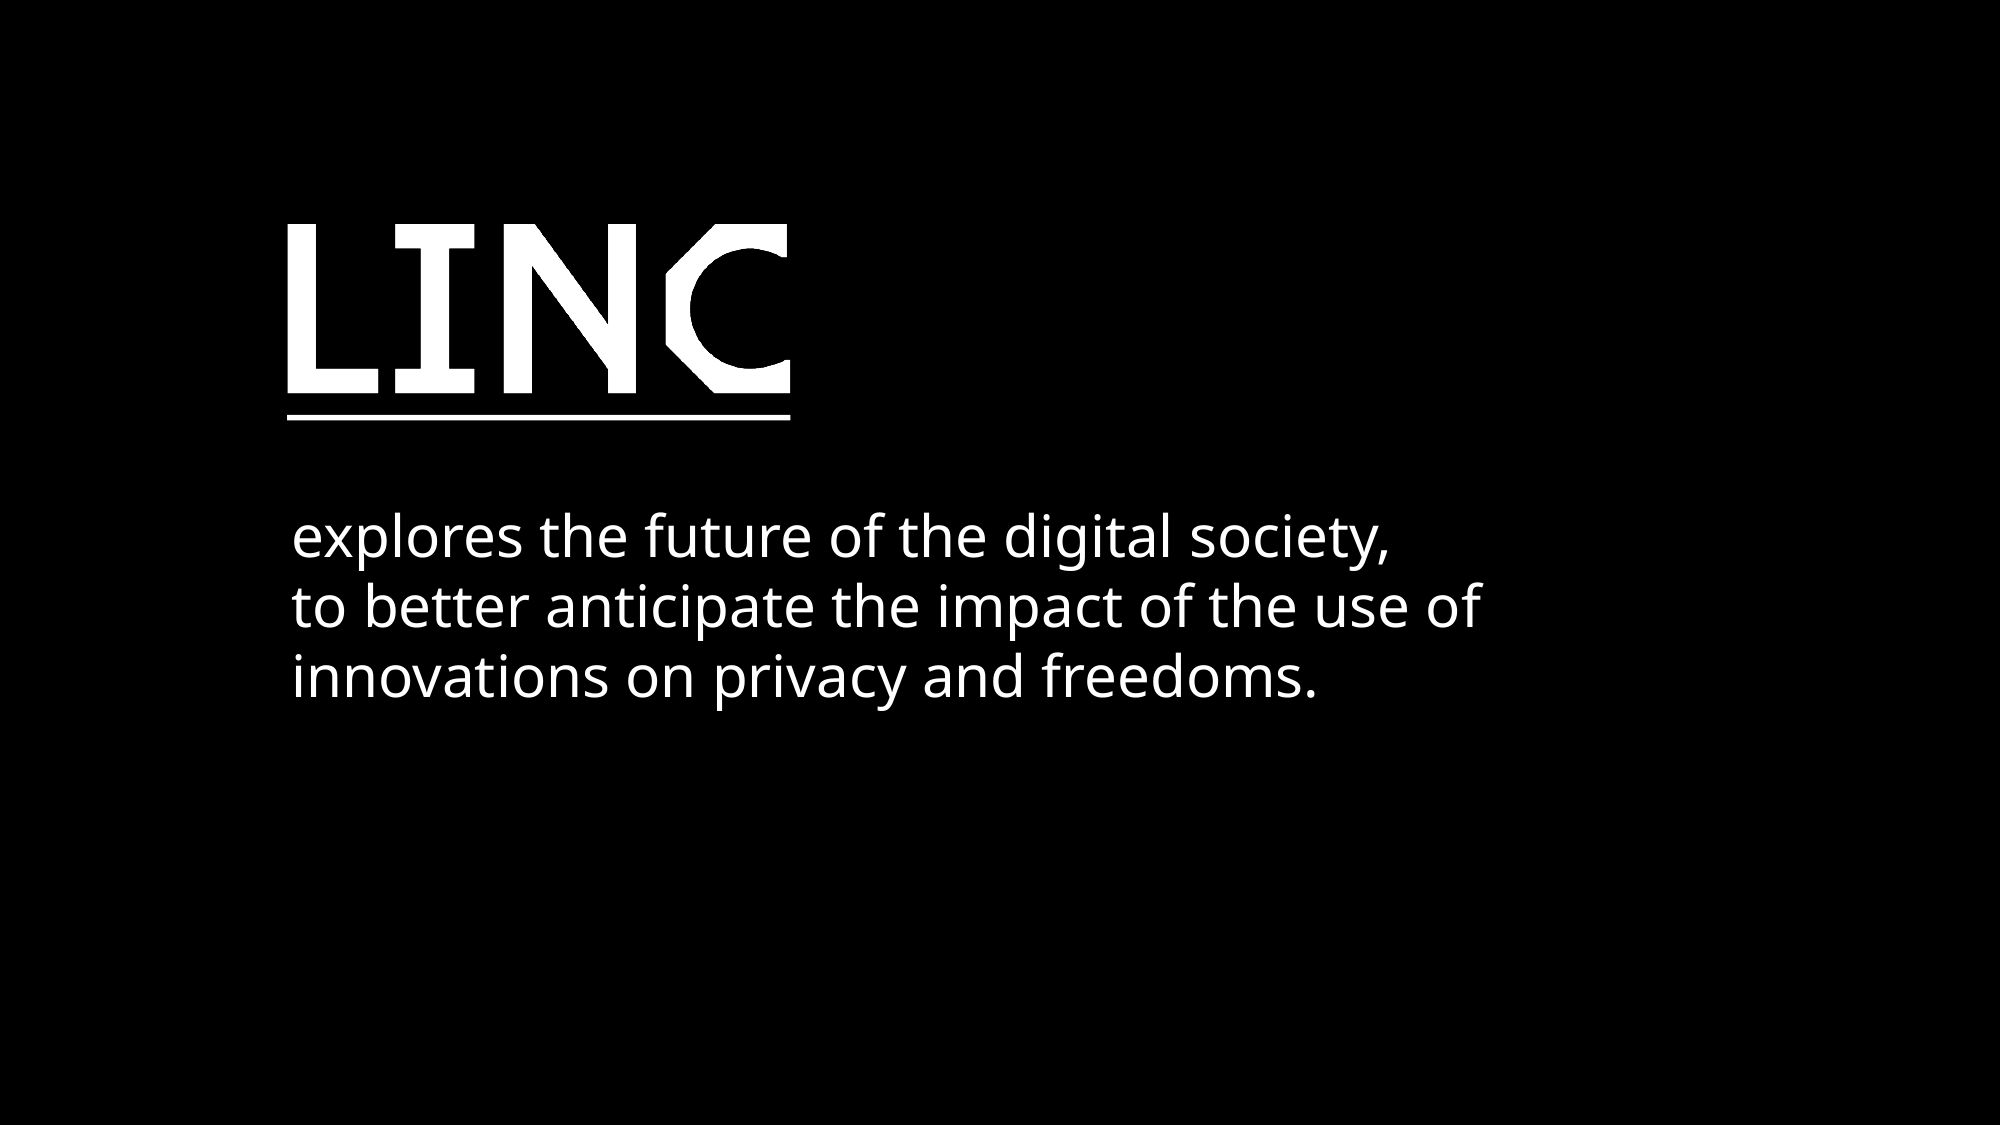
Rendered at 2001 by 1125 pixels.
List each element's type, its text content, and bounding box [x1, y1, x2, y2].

picture [257, 200, 820, 444]
list explores the future of the digital society, to better anticipate the impact of the use of innovations on privacy and freedoms. [277, 491, 1772, 894]
